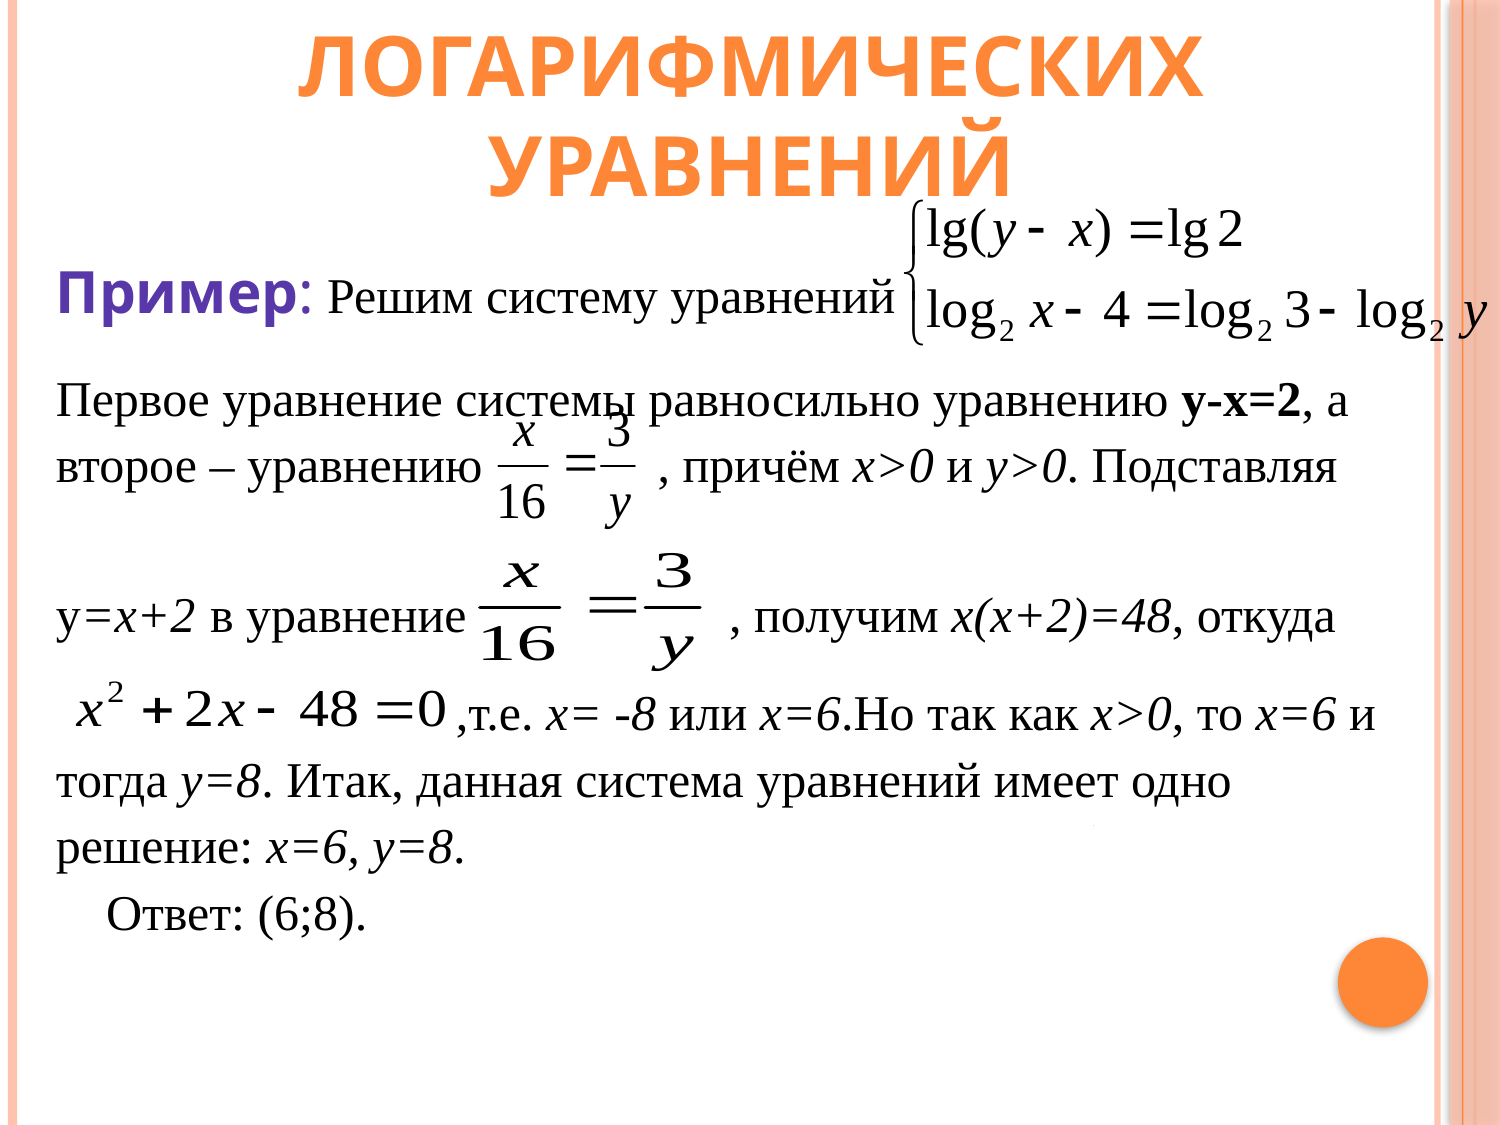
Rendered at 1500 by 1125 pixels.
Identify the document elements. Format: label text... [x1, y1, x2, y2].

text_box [64, 668, 456, 741]
list Пример: Решим систему уравнений Первое уравнение системы равносильно уравнению у-х=2, а второе – уравнению , причём х>0 и у>0. Подставляя у=х+2 в уравнение , получим х(х+2)=48, откуда ,т.е. х= -8 или х=6.Но так как х>0, то х=6 и тогда у=8. Итак, данная система уравнений имеет одно решение: х=6, у=8. Ответ: (6;8). [41, 255, 1447, 1125]
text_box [465, 538, 715, 681]
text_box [489, 396, 645, 535]
title Системы логарифмических уравнений [76, 0, 1427, 220]
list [891, 186, 1500, 360]
